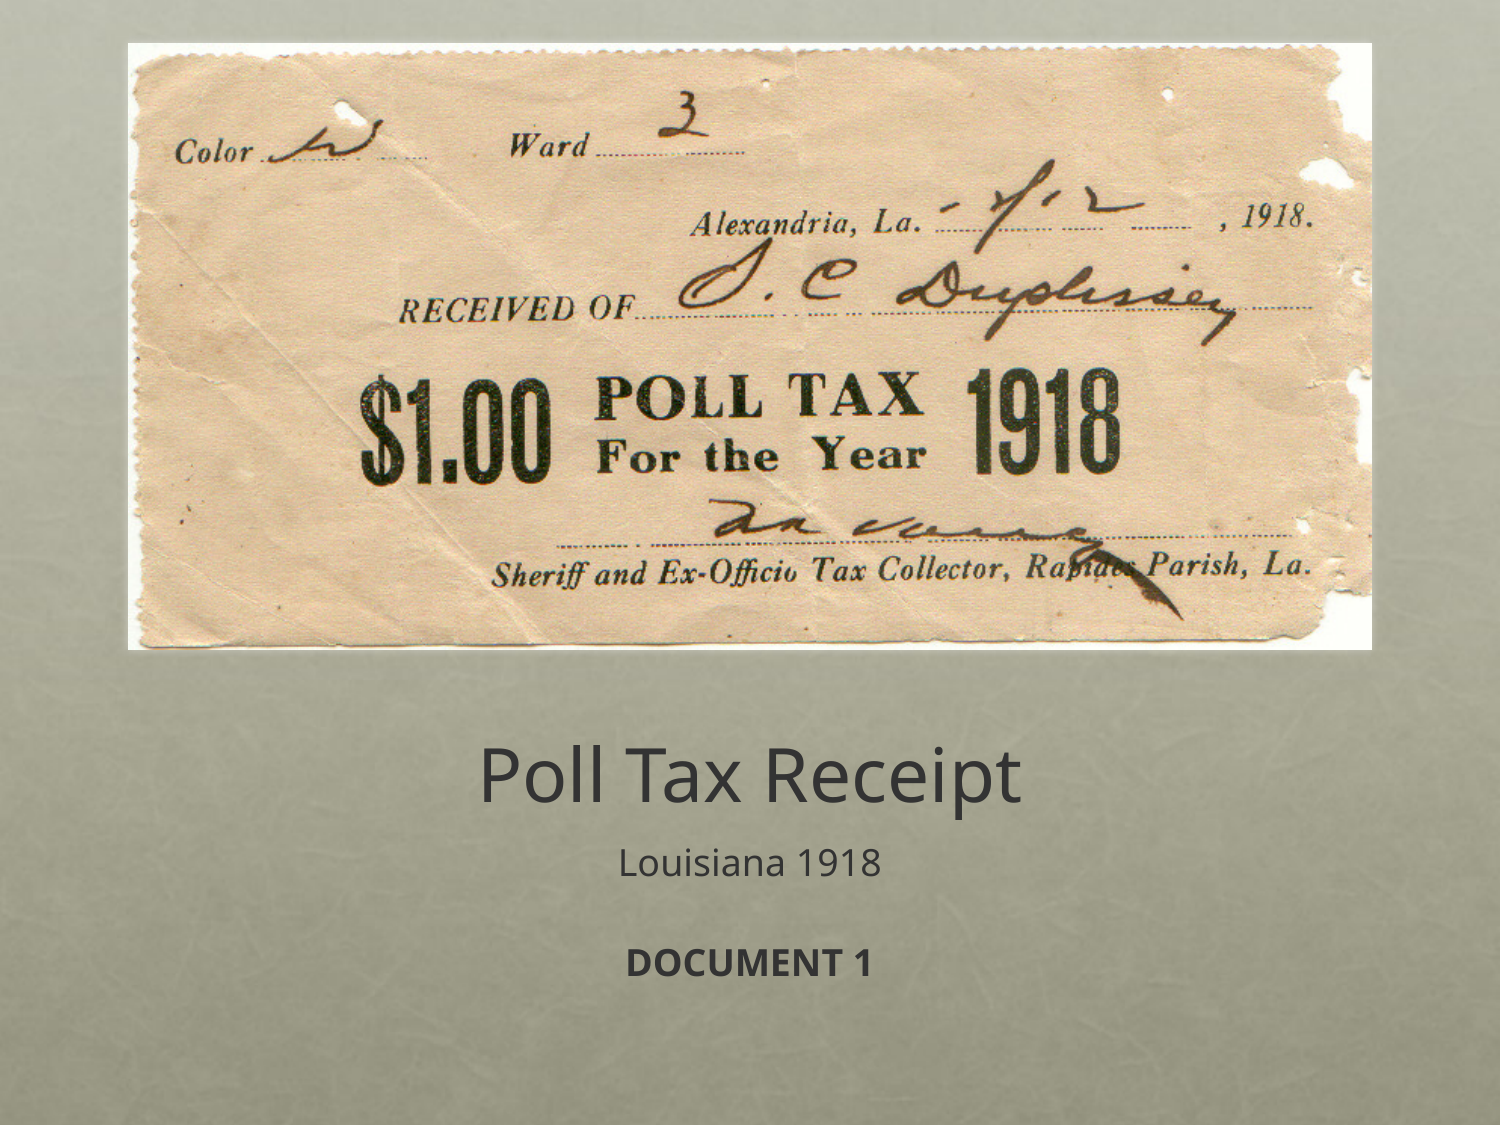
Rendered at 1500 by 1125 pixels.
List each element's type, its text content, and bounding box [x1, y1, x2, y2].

list Louisiana 1918 DOCUMENT 1 [125, 827, 1375, 1013]
picture [0, 0, 1500, 1125]
title Poll Tax Receipt [125, 684, 1375, 825]
